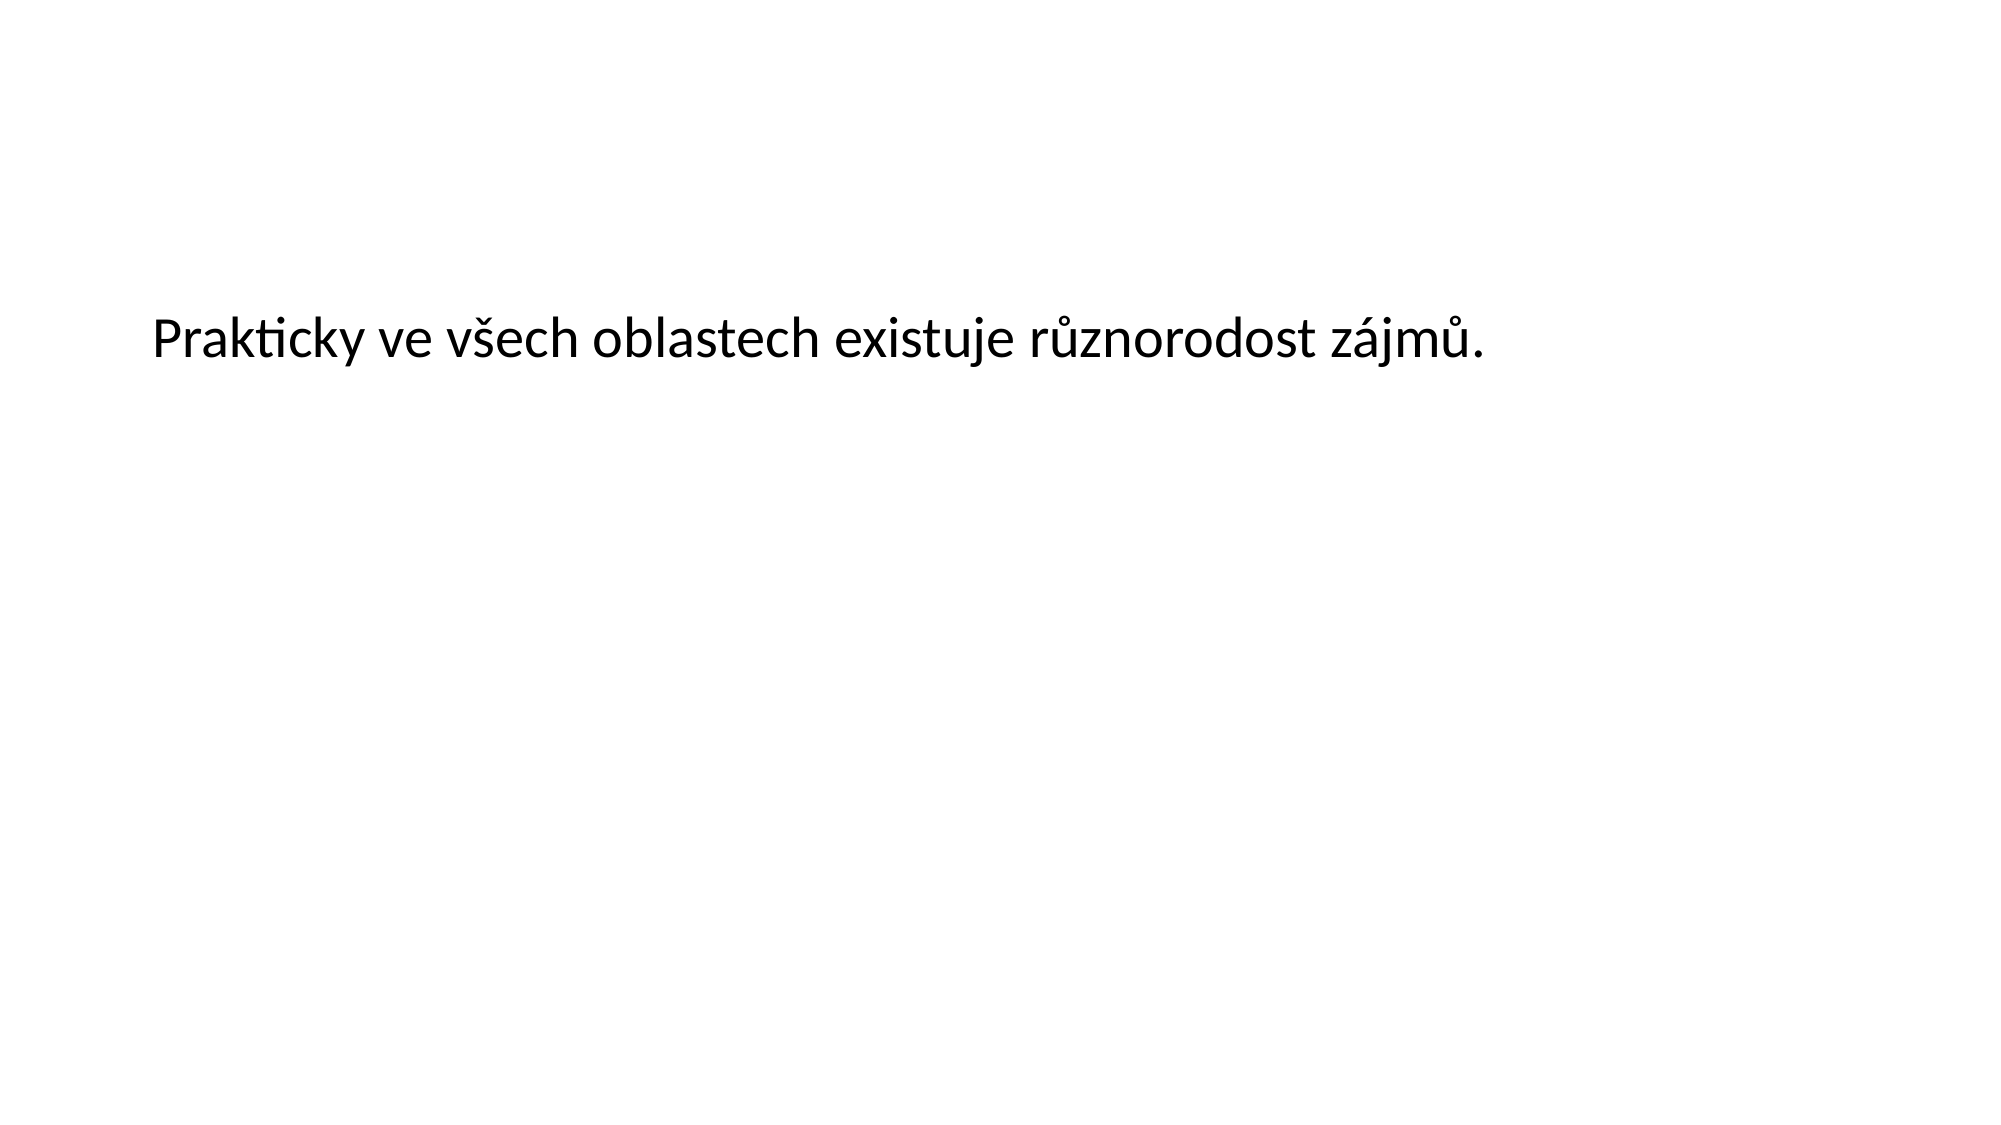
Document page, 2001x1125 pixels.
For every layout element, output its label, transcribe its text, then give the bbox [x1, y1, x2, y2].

list Prakticky ve všech oblastech existuje různorodost zájmů. [137, 299, 1863, 1014]
